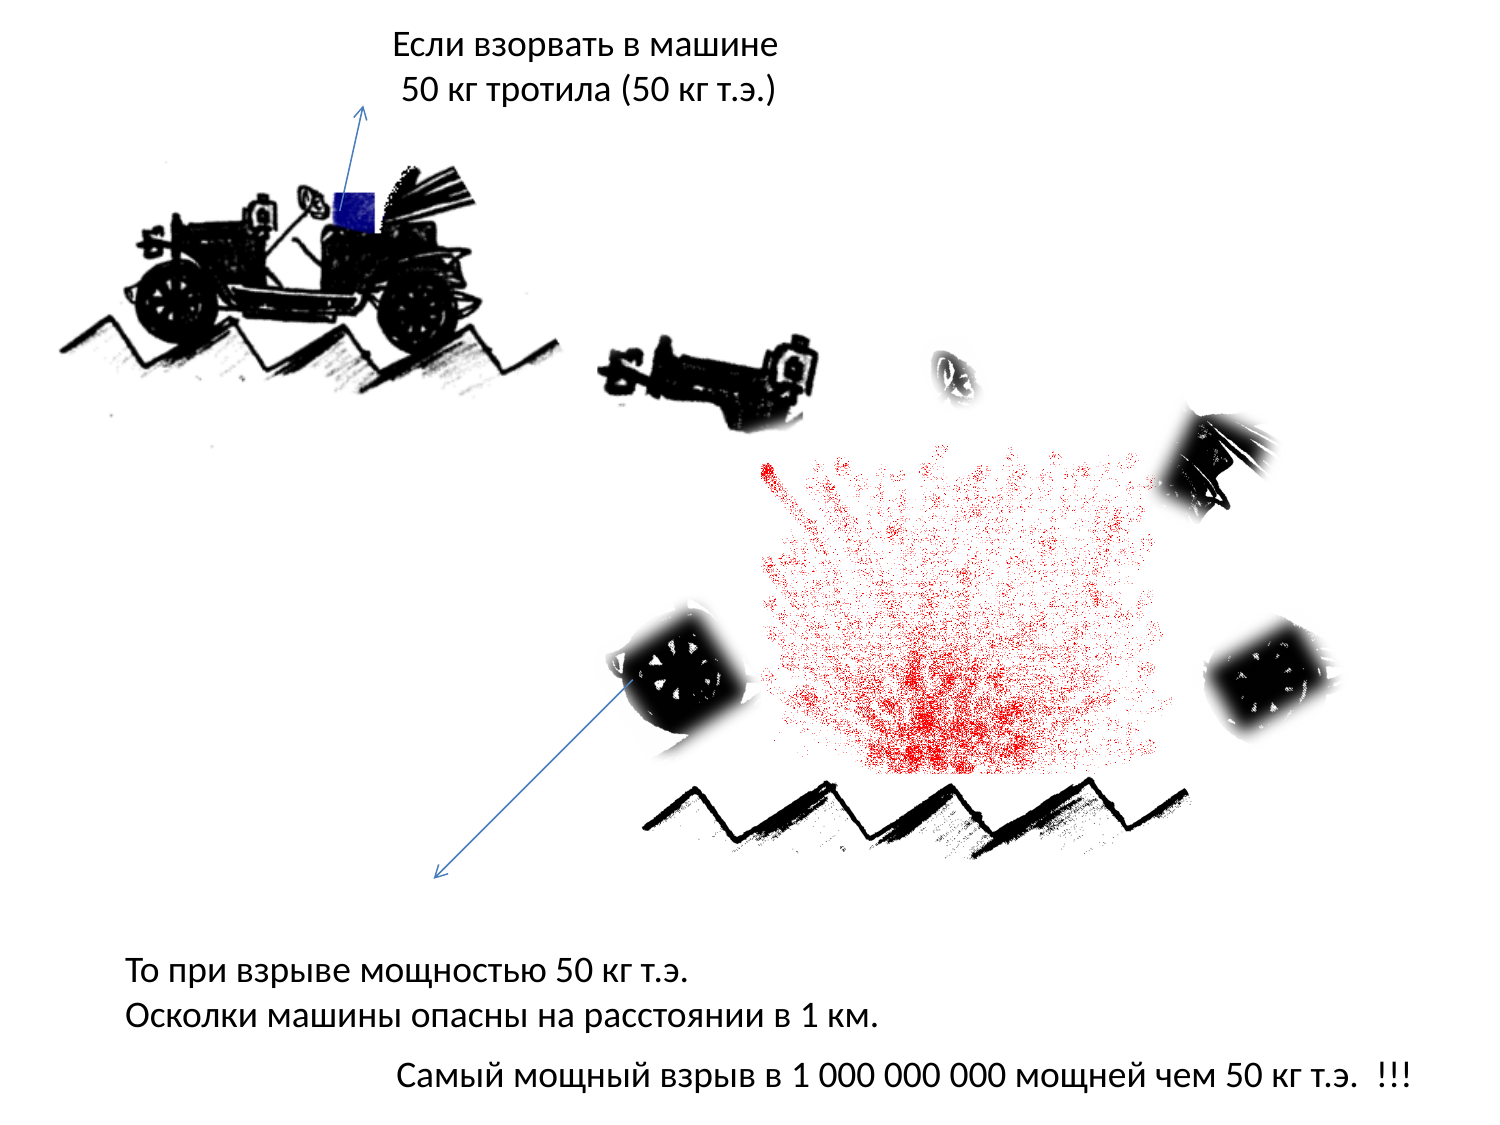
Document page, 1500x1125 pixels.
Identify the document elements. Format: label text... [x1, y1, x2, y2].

picture [1191, 615, 1345, 738]
picture [919, 326, 989, 421]
text_box Самый мощный взрыв в 1 000 000 000 мощней чем 50 кг т.э. !!! [381, 1042, 1429, 1103]
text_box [433, 679, 633, 880]
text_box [298, 146, 405, 171]
picture [0, 34, 1277, 1022]
text_box Если взорвать в машине 50 кг тротила (50 кг т.э.) [377, 11, 795, 117]
text_box То при взрыве мощностью 50 кг т.э. Осколки машины опасны на расстоянии в 1 км. [110, 937, 895, 1043]
